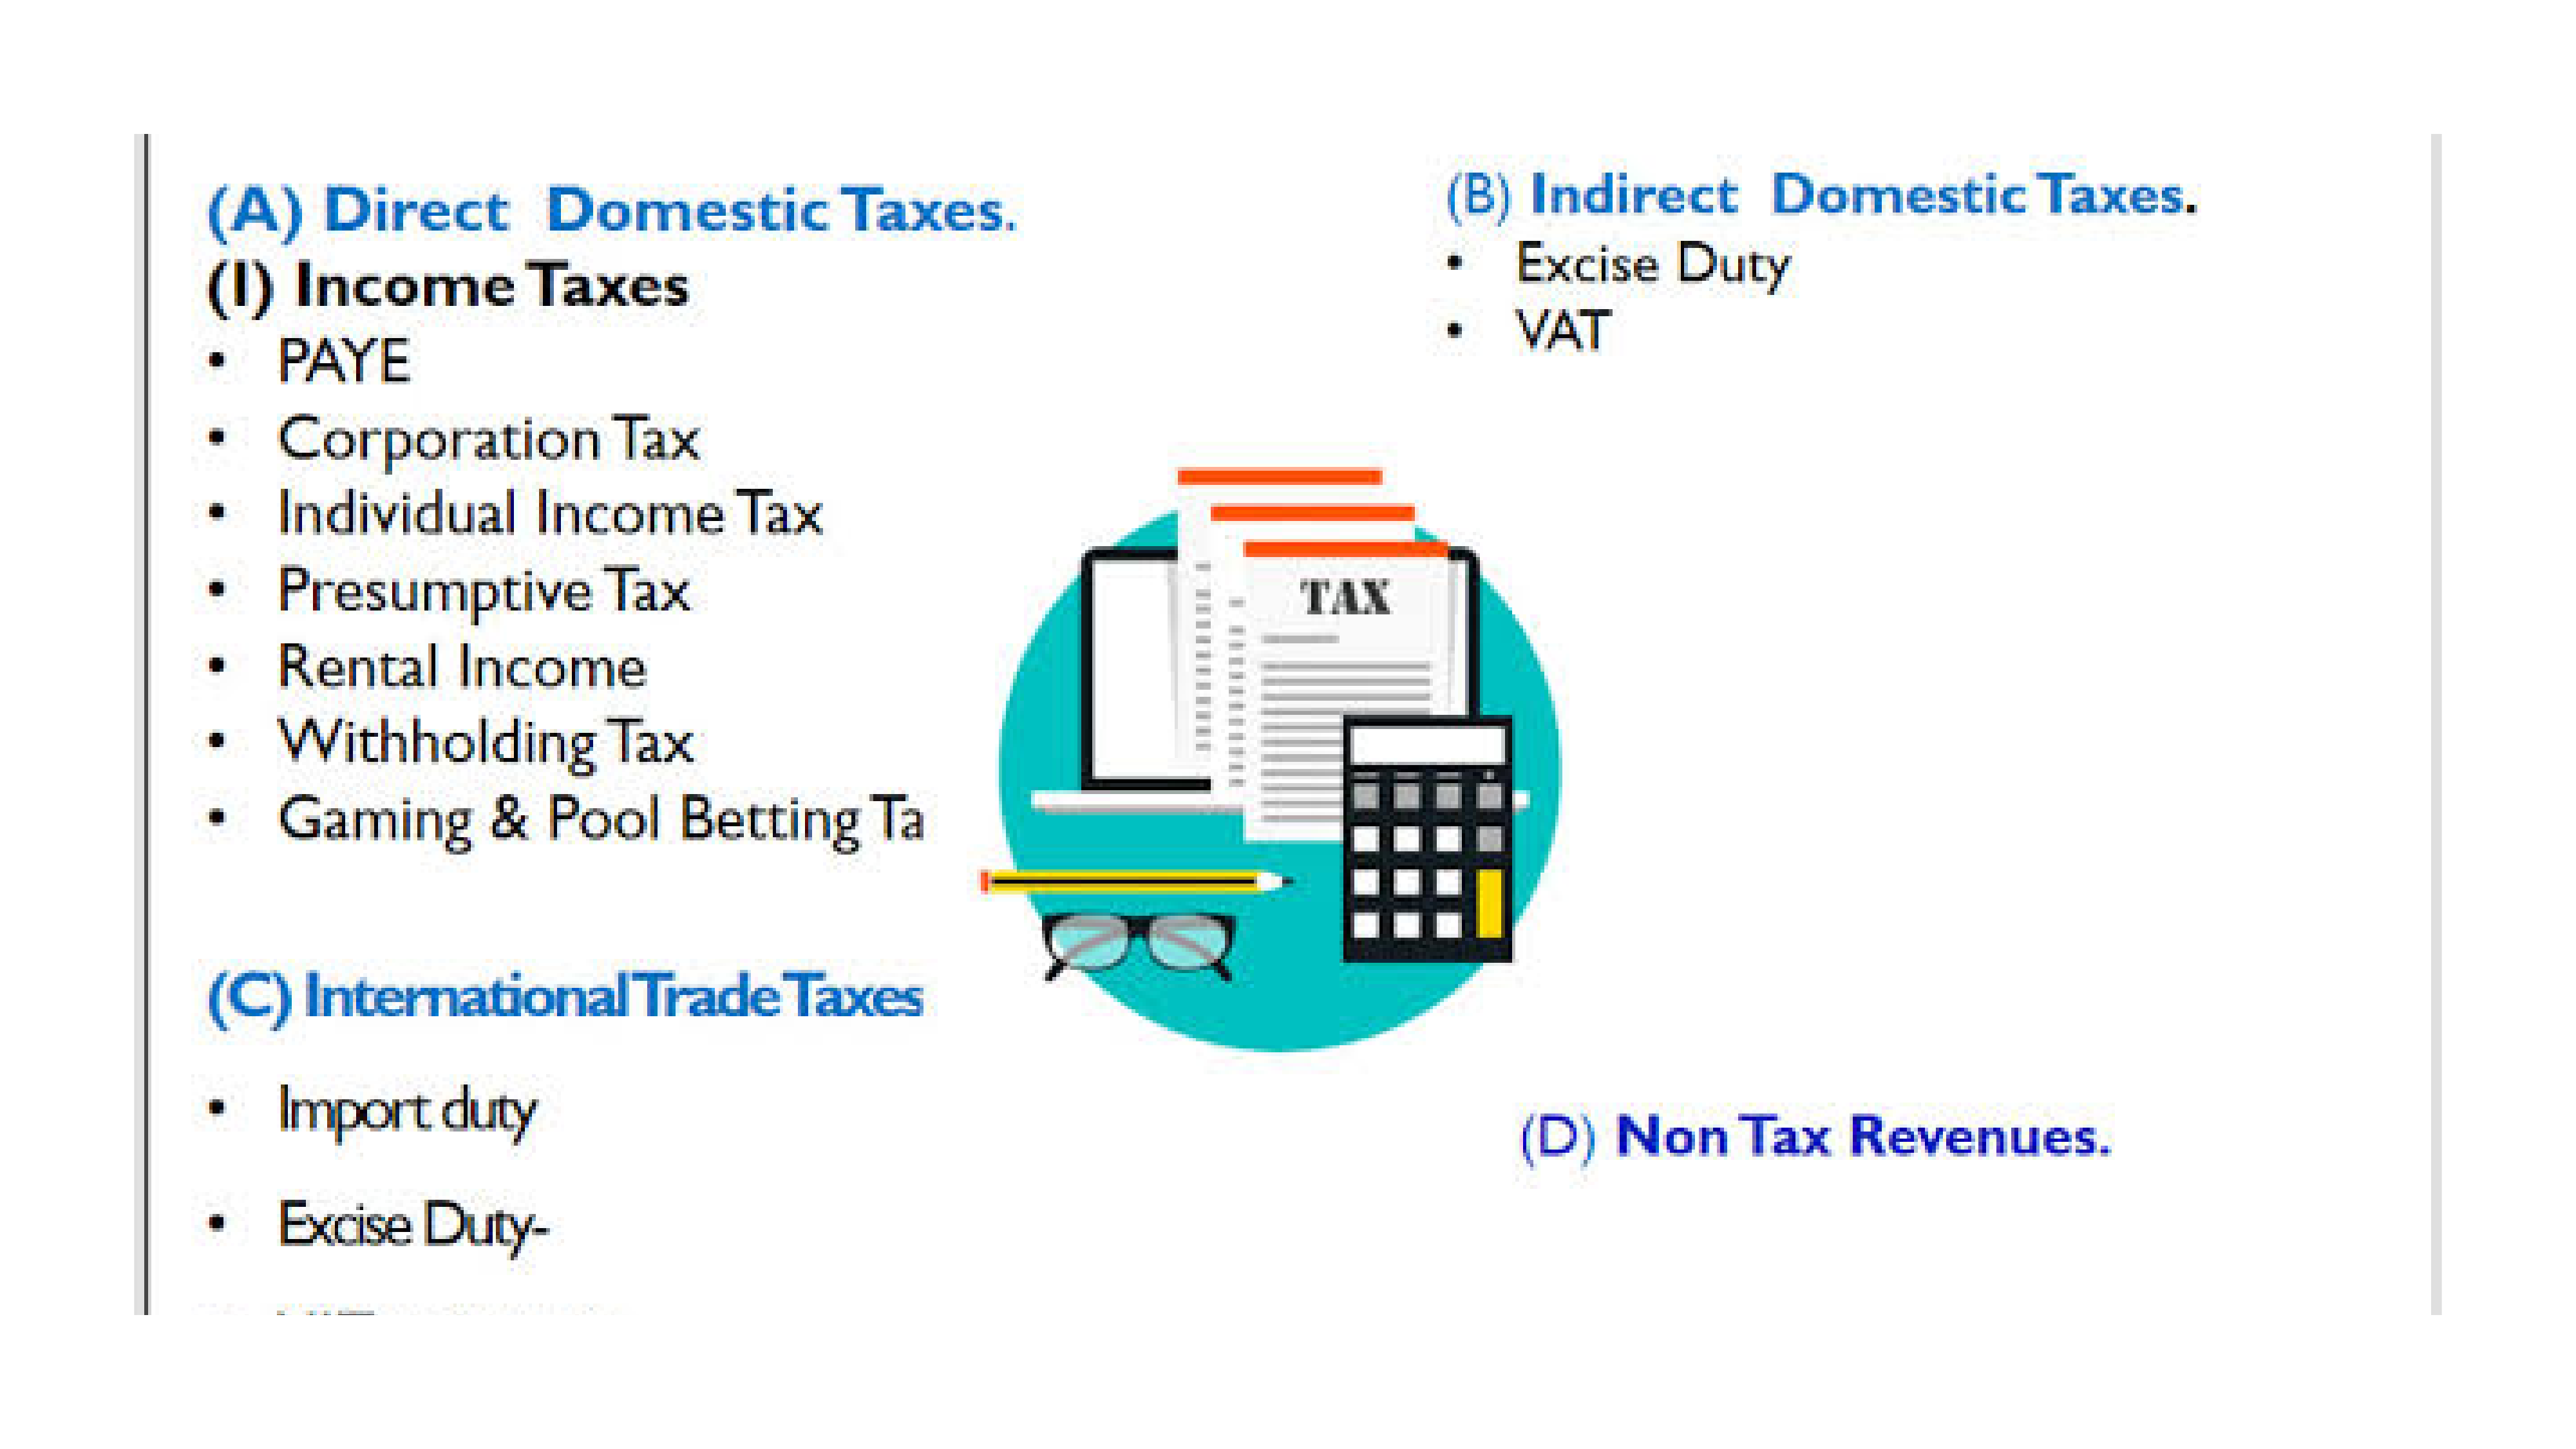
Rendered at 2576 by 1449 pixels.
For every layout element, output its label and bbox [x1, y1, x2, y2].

picture [134, 134, 2442, 1315]
